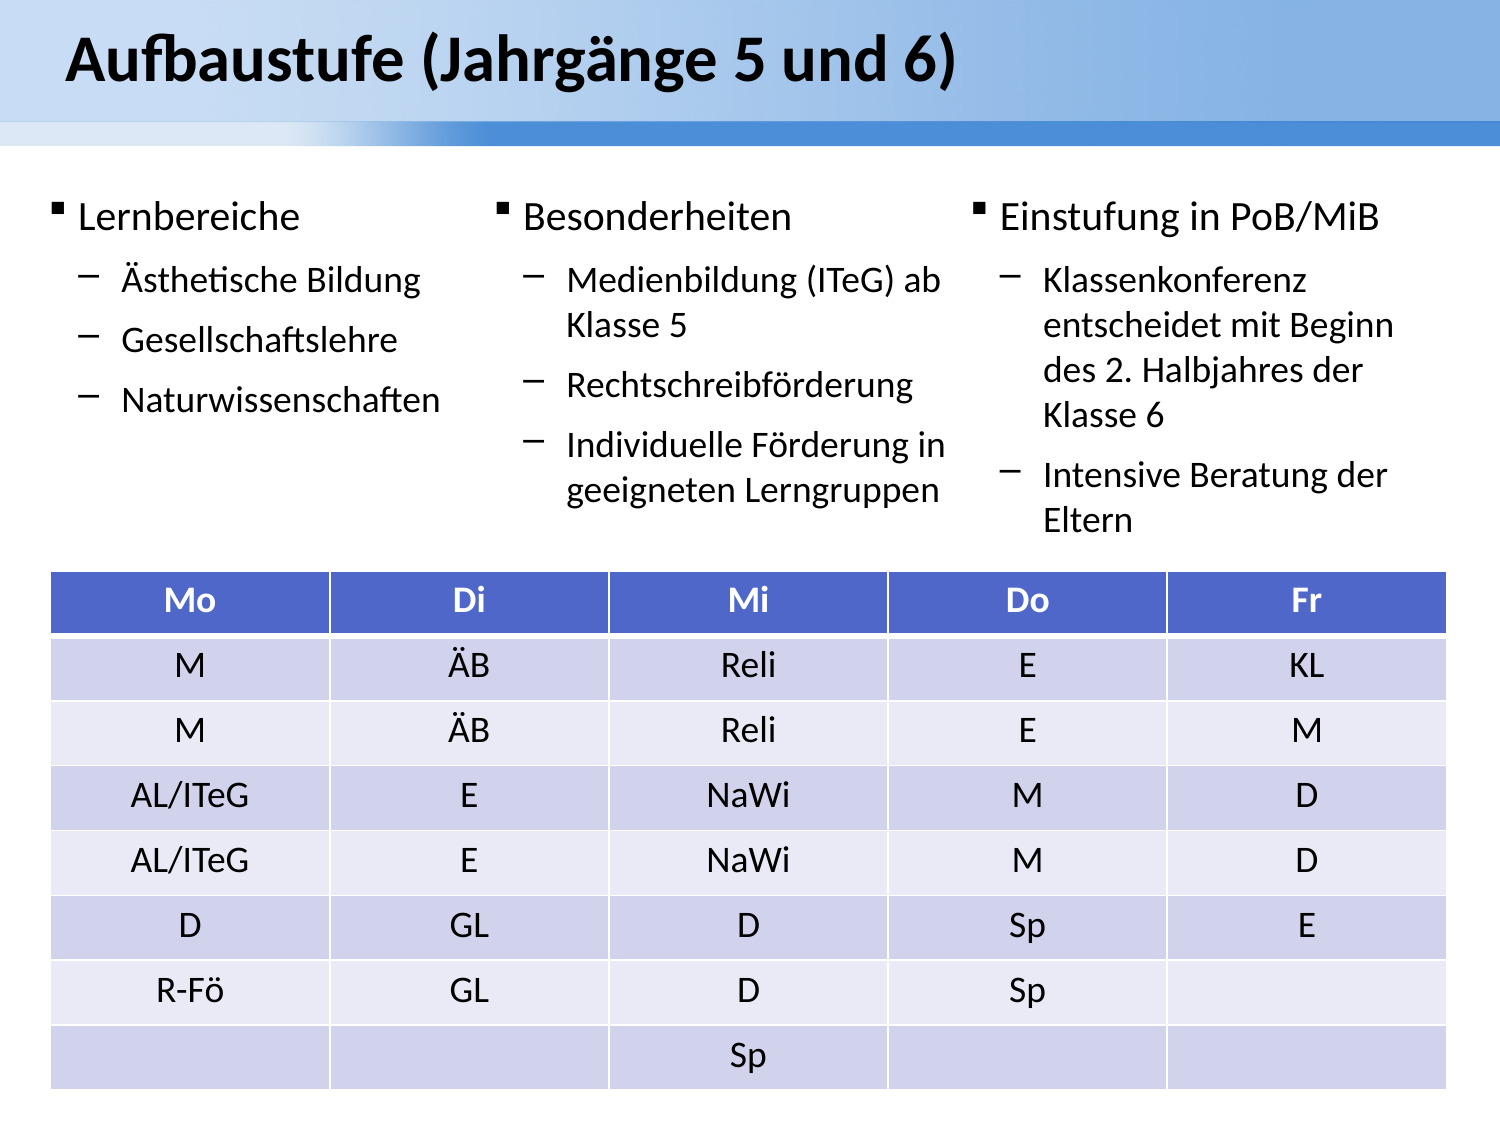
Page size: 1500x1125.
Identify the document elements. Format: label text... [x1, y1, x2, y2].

table_cell M [889, 766, 1166, 830]
table_header Mi [610, 572, 887, 633]
table_cell E [889, 639, 1166, 700]
table_cell GL [331, 896, 608, 959]
table_cell D [51, 896, 329, 959]
table_cell D [1168, 831, 1446, 895]
table_cell [1168, 1026, 1446, 1089]
table_cell AL/ITeG [51, 831, 329, 895]
text_box Besonderheiten Medienbildung (ITeG) ab Klasse 5 Rechtschreibförderung Individuelle Förderung in geeigneten Lerngruppen [493, 188, 970, 492]
table_cell E [1168, 896, 1446, 959]
text_box Einstufung in PoB/MiB Klassenkonferenz entscheidet mit Beginn des 2. Halbjahres der Klasse 6 Intensive Beratung der Eltern [970, 188, 1413, 492]
table_cell ÄB [331, 702, 608, 765]
table_header Fr [1168, 572, 1446, 633]
table_cell Reli [610, 702, 887, 765]
table_cell GL [331, 961, 608, 1024]
table_cell M [1168, 702, 1446, 765]
table_cell M [51, 639, 329, 700]
table_header Do [889, 572, 1166, 633]
table_cell D [1168, 766, 1446, 830]
table_cell Sp [610, 1026, 887, 1089]
table_header Di [331, 572, 608, 633]
table_cell D [610, 896, 887, 959]
table_cell D [610, 961, 887, 1024]
picture [0, 0, 1500, 1125]
table_header Mo [51, 572, 329, 633]
list Lernbereiche Ästhetische Bildung Gesellschaftslehre Naturwissenschaften [48, 188, 492, 492]
table_cell NaWi [610, 766, 887, 830]
table_cell [889, 1026, 1166, 1089]
table_cell E [331, 766, 608, 830]
table_cell Sp [889, 961, 1166, 1024]
table_cell NaWi [610, 831, 887, 895]
table_cell [51, 1026, 329, 1089]
table_cell Reli [610, 639, 887, 700]
table_cell Sp [889, 896, 1166, 959]
title Aufbaustufe (Jahrgänge 5 und 6) [50, 0, 1447, 120]
table_cell E [331, 831, 608, 895]
table_cell AL/ITeG [51, 766, 329, 830]
table_cell R-Fö [51, 961, 329, 1024]
table_cell M [51, 702, 329, 765]
table_cell [1168, 961, 1446, 1024]
table_cell ÄB [331, 639, 608, 700]
table_cell E [889, 702, 1166, 765]
table_cell M [889, 831, 1166, 895]
table_cell [331, 1026, 608, 1089]
table_cell KL [1168, 639, 1446, 700]
